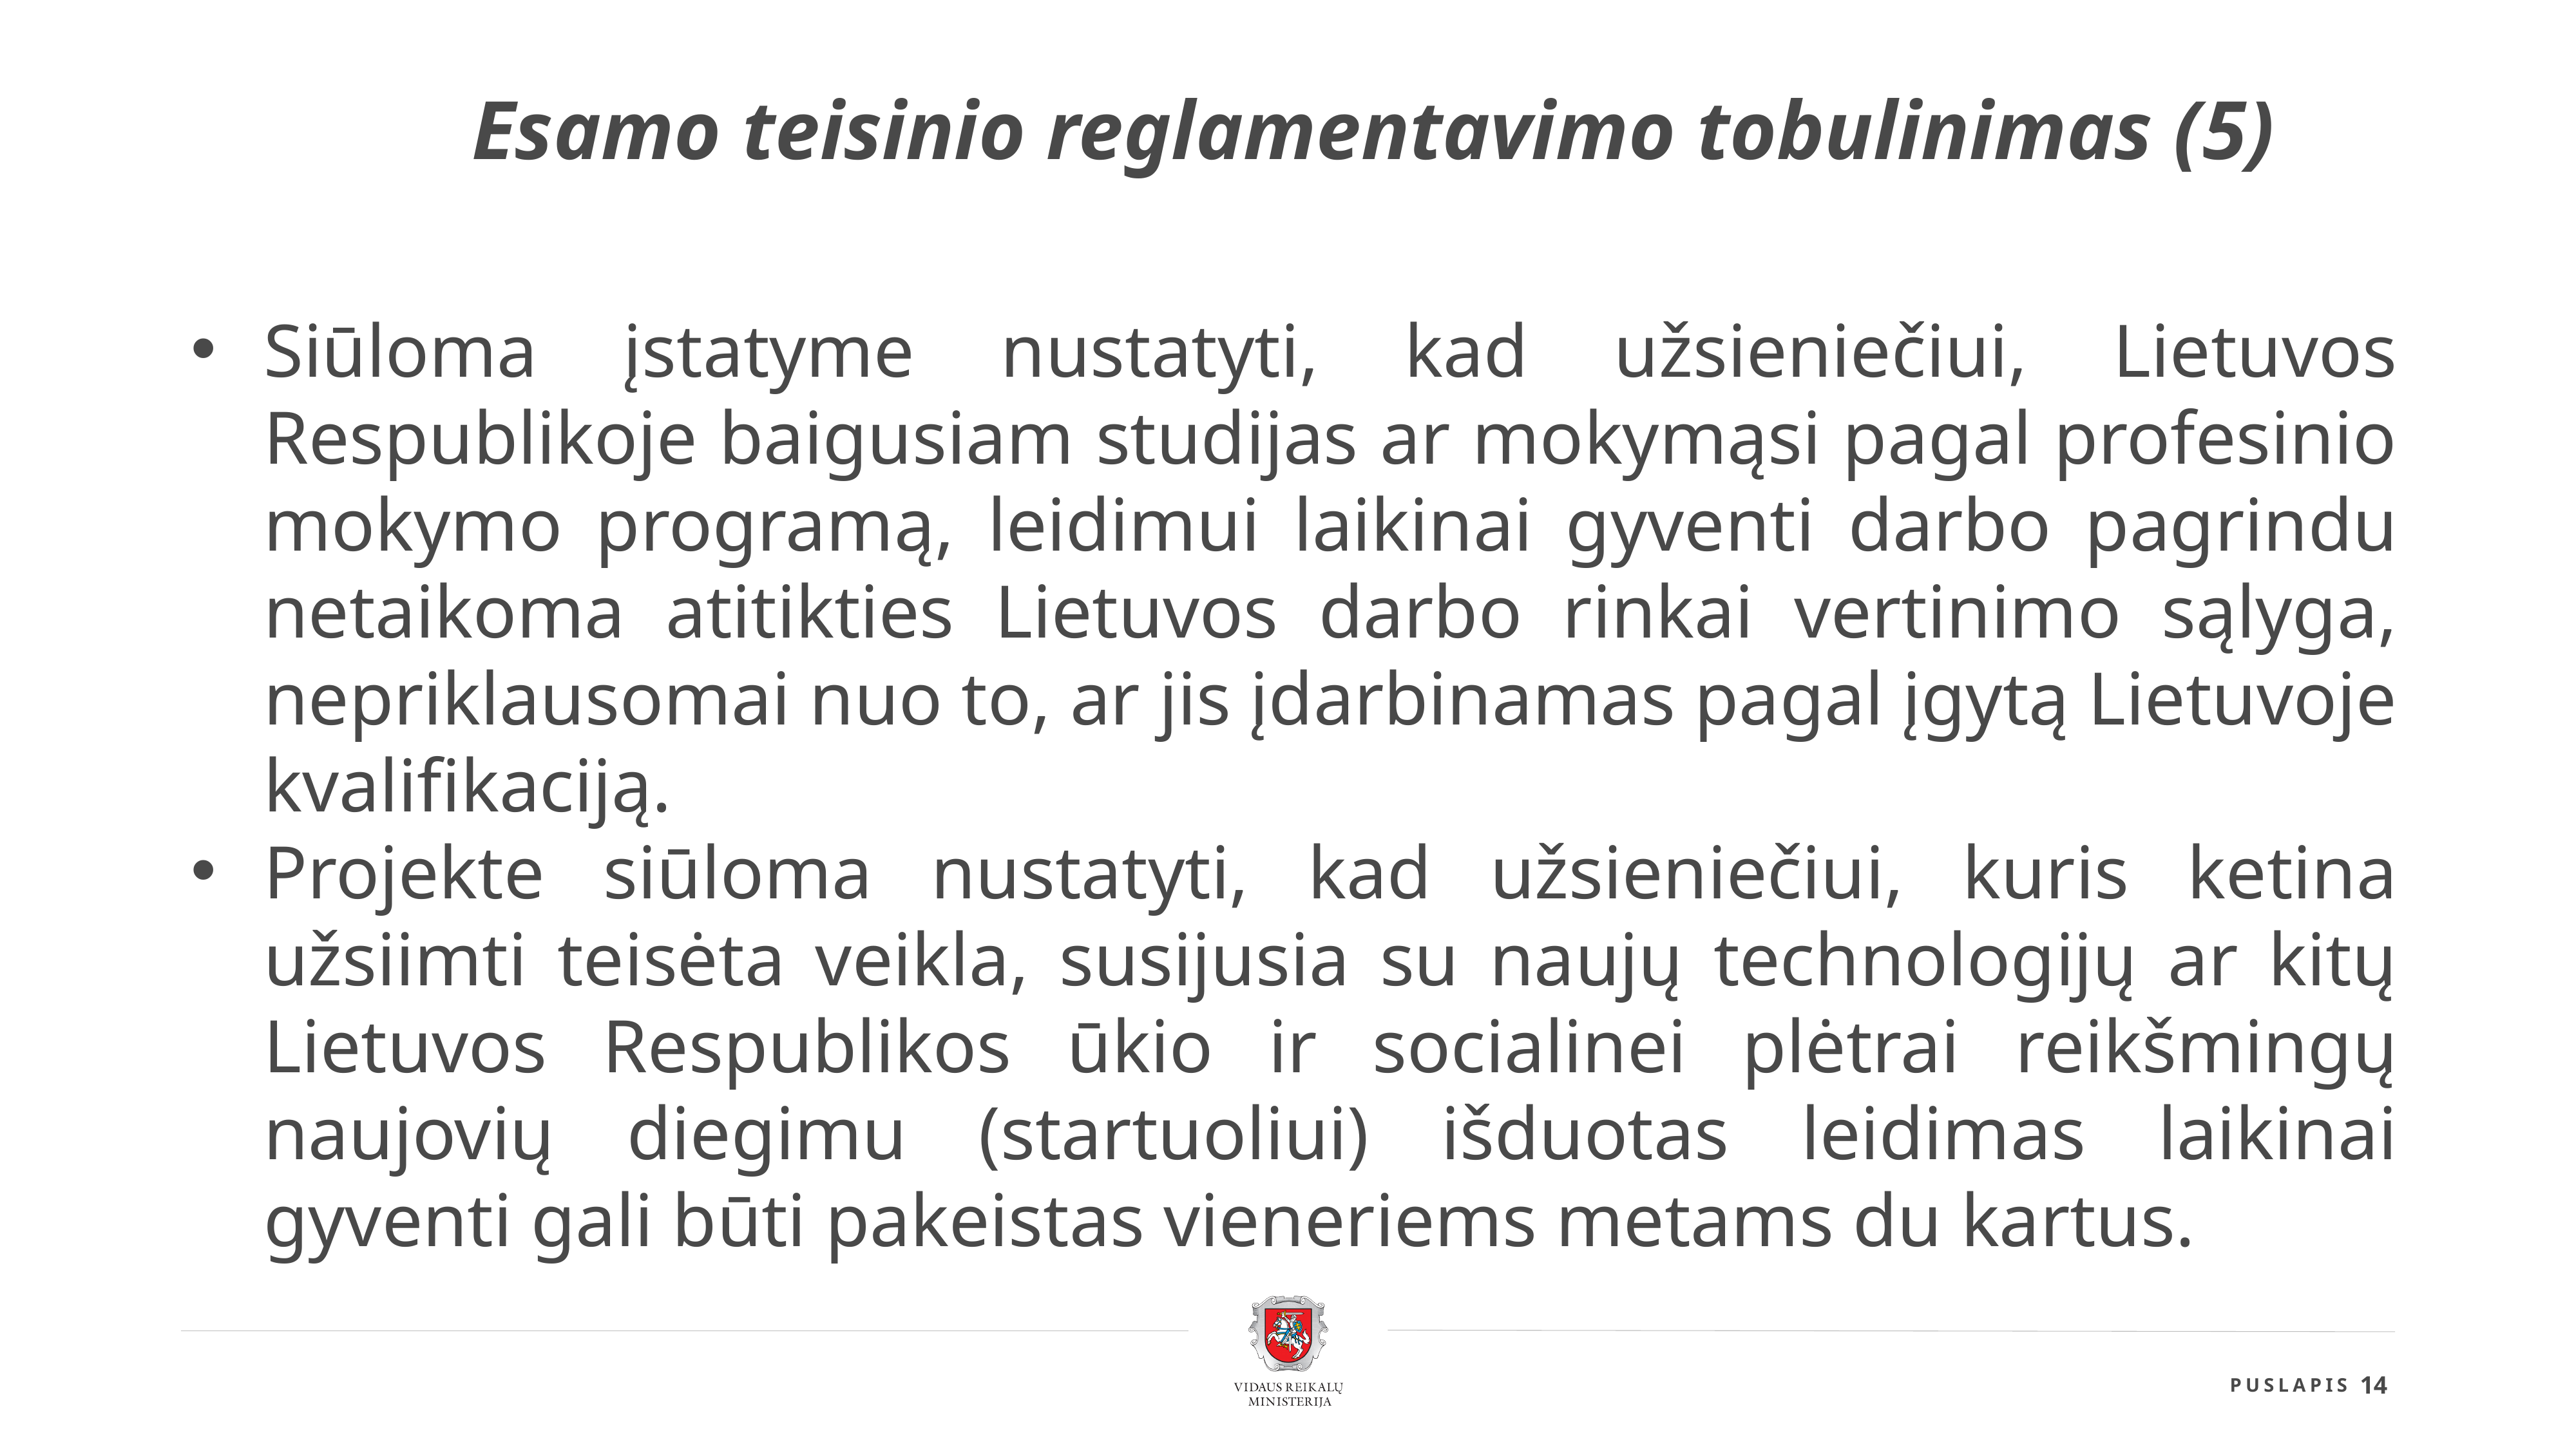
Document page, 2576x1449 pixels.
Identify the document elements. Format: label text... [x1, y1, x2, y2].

text_box Esamo teisinio reglamentavimo tobulinimas (5) [236, 73, 2510, 180]
text_box Siūloma įstatyme nustatyti, kad užsieniečiui, Lietuvos Respublikoje baigusiam studijas ar mokymąsi pagal profesinio mokymo programą, leidimui laikinai gyventi darbo pagrindu netaikoma atitikties Lietuvos darbo rinkai vertinimo sąlyga, nepriklausomai nuo to, ar jis įdarbinamas pagal įgytą Lietuvoje kvalifikaciją. Projekte siūloma nustatyti, kad užsieniečiui, kuris ketina užsiimti teisėta veikla, susijusia su naujų technologijų ar kitų Lietuvos Respublikos ūkio ir socialinei plėtrai reikšmingų naujovių diegimu (startuoliui) išduotas leidimas laikinai gyventi gali būti pakeistas vieneriems metams du kartus. [182, 299, 2409, 1265]
